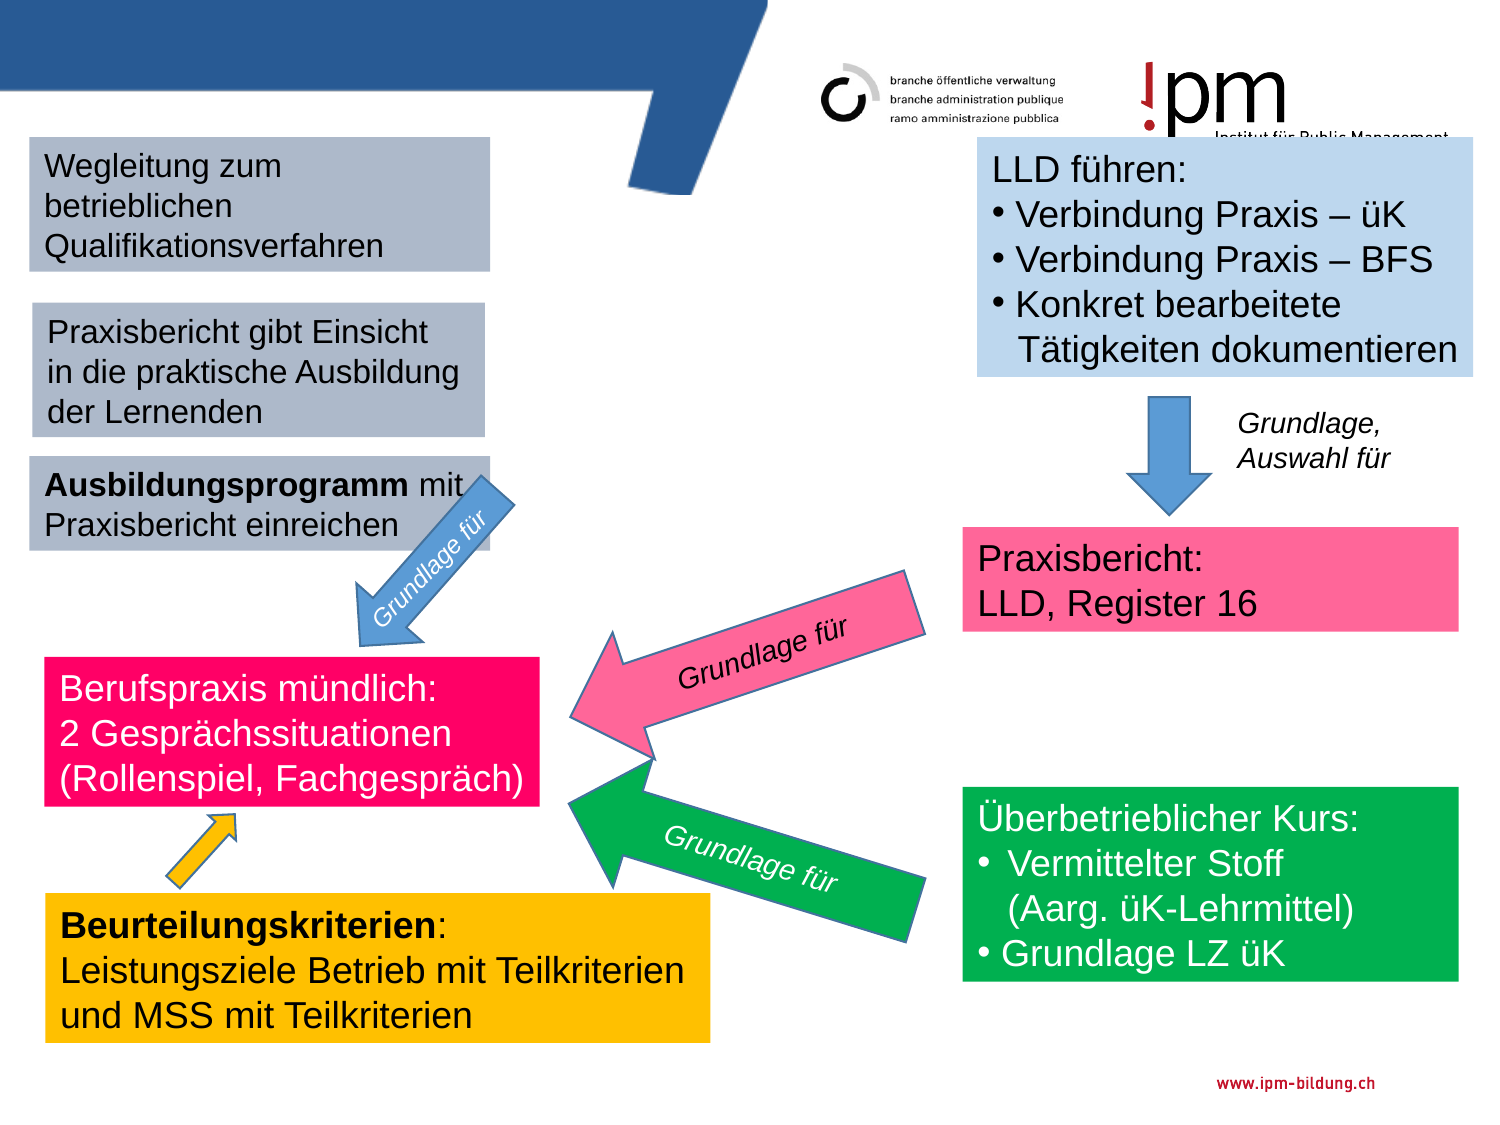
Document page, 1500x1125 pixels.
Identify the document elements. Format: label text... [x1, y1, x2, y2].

text_box Grundlage für [644, 803, 885, 920]
text_box Grundlage, Auswahl für [1223, 397, 1406, 482]
text_box [358, 629, 376, 648]
picture [821, 63, 1063, 124]
text_box [355, 580, 371, 609]
text_box [385, 577, 453, 646]
text_box [568, 569, 927, 762]
text_box [406, 474, 516, 558]
text_box Beurteilungskriterien: Leistungsziele Betrieb mit Teilkriterien und MSS mit Teilkriterien [45, 893, 711, 1043]
text_box [567, 757, 927, 944]
picture [1136, 57, 1453, 137]
text_box [1125, 396, 1214, 517]
text_box LLD führen: Verbindung Praxis – üK Verbindung Praxis – BFS Konkret bearbeitete Tätigkeiten dokumentieren [977, 137, 1474, 377]
text_box [164, 813, 238, 890]
text_box Wegleitung zum betrieblichen Qualifikationsverfahren [29, 137, 491, 272]
text_box Grundlage für [348, 479, 516, 650]
picture [1213, 1074, 1376, 1094]
text_box Überbetrieblicher Kurs: Vermittelter Stoff (Aarg. üK-Lehrmittel) Grundlage LZ üK [962, 786, 1459, 982]
text_box Berufspraxis mündlich: 2 Gesprächssituationen (Rollenspiel, Fachgespräch) [44, 656, 540, 807]
text_box Grundlage für [655, 586, 895, 709]
text_box Praxisbericht: LLD, Register 16 [962, 527, 1459, 632]
text_box Ausbildungsprogramm mit Praxisbericht einreichen [29, 456, 491, 551]
text_box Praxisbericht gibt Einsicht in die praktische Ausbildung der Lernenden [32, 302, 485, 438]
